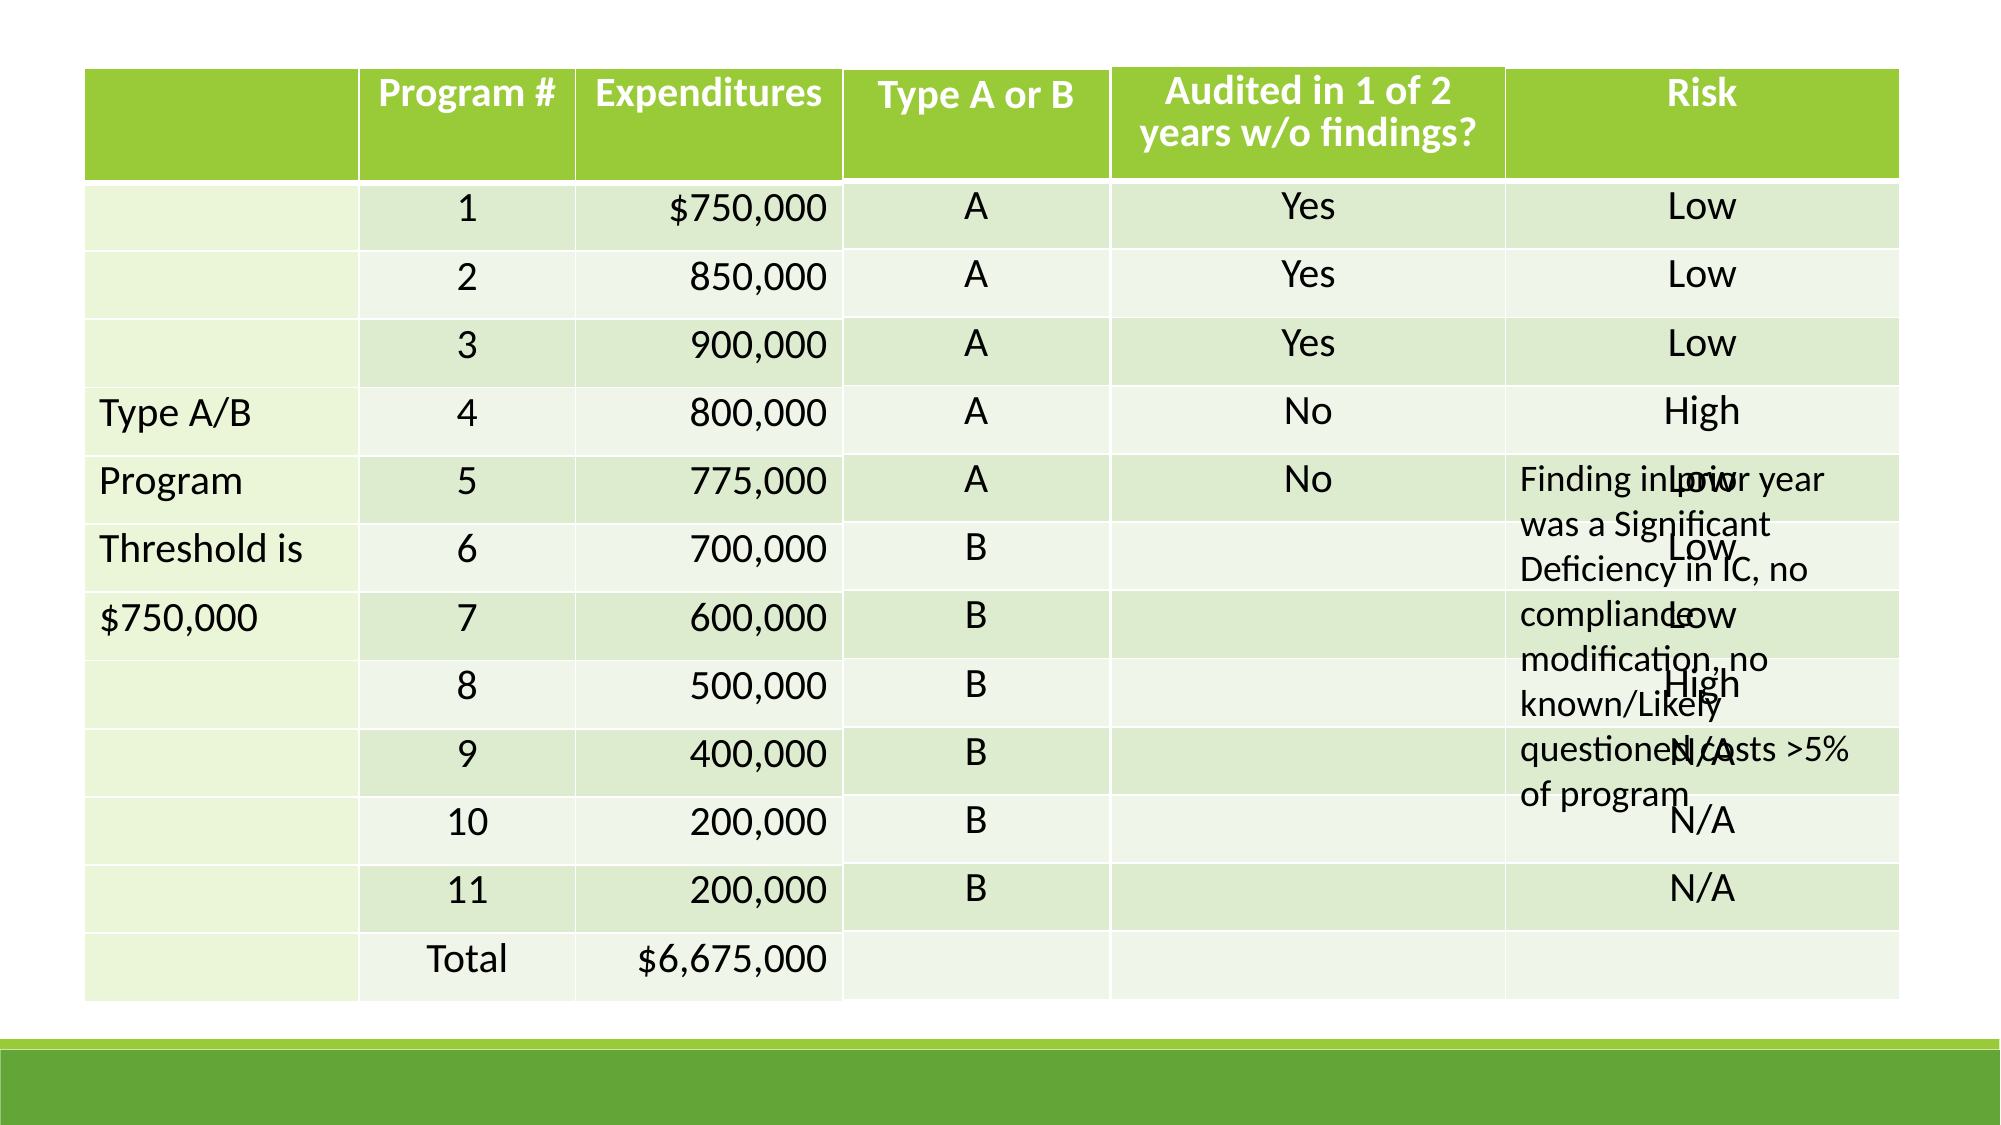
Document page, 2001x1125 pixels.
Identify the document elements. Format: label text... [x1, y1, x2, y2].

table_cell [1112, 659, 1505, 726]
table_cell 600,000 [576, 593, 842, 660]
table_cell $750,000 [576, 186, 842, 250]
table_cell No [1112, 387, 1505, 453]
table_cell [1112, 796, 1505, 862]
table_cell [85, 730, 358, 796]
table_cell 500,000 [576, 661, 842, 728]
table_cell A [844, 386, 1109, 453]
table_cell Type A/B [85, 388, 358, 455]
table_header Type A or B [844, 70, 1109, 178]
table_header Risk [1506, 69, 1899, 178]
text_box Finding in prior year was a Significant Deficiency in IC, no compliance modification, no known/Likely questioned costs >5% of program [1505, 446, 1894, 821]
table_cell $6,675,000 [576, 934, 842, 1001]
table_cell 10 [360, 798, 575, 864]
table_header Audited in 1 of 2 years w/o findings? [1112, 67, 1505, 178]
table_cell 7 [360, 593, 575, 660]
table_cell 200,000 [576, 798, 842, 864]
table_cell Low [1506, 318, 1899, 385]
table_cell High [1894, 659, 1899, 726]
table_cell 9 [360, 730, 575, 796]
table_cell Low [1894, 523, 1899, 589]
table_cell 400,000 [576, 730, 842, 796]
table_header Expenditures [576, 69, 842, 180]
table_cell No [1112, 455, 1505, 521]
table_cell 4 [360, 388, 575, 455]
table_cell B [844, 796, 1109, 862]
table_cell Low [1506, 250, 1899, 317]
table_cell Yes [1112, 318, 1505, 385]
table_cell A [844, 184, 1109, 248]
table_cell [1112, 932, 1505, 999]
table_cell 11 [360, 866, 575, 932]
table_cell Low [1894, 455, 1899, 521]
table_cell 3 [360, 320, 575, 387]
table_cell Total [360, 934, 575, 1001]
table_cell [85, 661, 358, 728]
table_cell [85, 320, 358, 387]
table_cell Threshold is [85, 525, 358, 591]
table_cell Yes [1112, 250, 1505, 317]
table_cell N/A [1894, 728, 1899, 794]
table_cell B [844, 728, 1109, 794]
table_cell 800,000 [576, 388, 842, 455]
table_cell 1 [360, 186, 575, 250]
table_cell 2 [360, 252, 575, 318]
table_cell [1112, 523, 1505, 589]
table_cell B [844, 523, 1109, 589]
table_cell Low [1894, 591, 1899, 658]
table_cell B [844, 591, 1109, 658]
table_cell 8 [360, 661, 575, 728]
table_cell Low [1506, 184, 1899, 248]
table_cell A [844, 250, 1109, 316]
table_cell A [844, 455, 1109, 521]
table_cell [844, 932, 1109, 999]
table_cell 200,000 [576, 866, 842, 932]
table_cell 850,000 [576, 252, 842, 318]
table_cell [85, 186, 358, 250]
table_cell A [844, 318, 1109, 385]
table_cell N/A [1506, 796, 1899, 862]
table_header [85, 69, 358, 180]
table_cell [85, 252, 358, 318]
table_cell Yes [1112, 184, 1505, 248]
table_cell N/A [1506, 864, 1899, 930]
table_cell [85, 866, 358, 932]
table_cell [1506, 932, 1899, 999]
table_cell B [844, 659, 1109, 726]
table_cell [85, 798, 358, 864]
table_cell B [844, 864, 1109, 930]
table_cell Program [85, 457, 358, 523]
table_cell 775,000 [576, 457, 842, 523]
table_cell [85, 934, 358, 1001]
table_cell $750,000 [85, 593, 358, 660]
table_cell 700,000 [576, 525, 842, 591]
table_cell [1112, 591, 1505, 658]
table_header Program # [360, 69, 575, 180]
table_cell [1112, 864, 1505, 930]
table_cell [1112, 728, 1505, 794]
table_cell 900,000 [576, 320, 842, 387]
table_cell 5 [360, 457, 575, 523]
table_cell High [1506, 387, 1899, 453]
table_cell 6 [360, 525, 575, 591]
